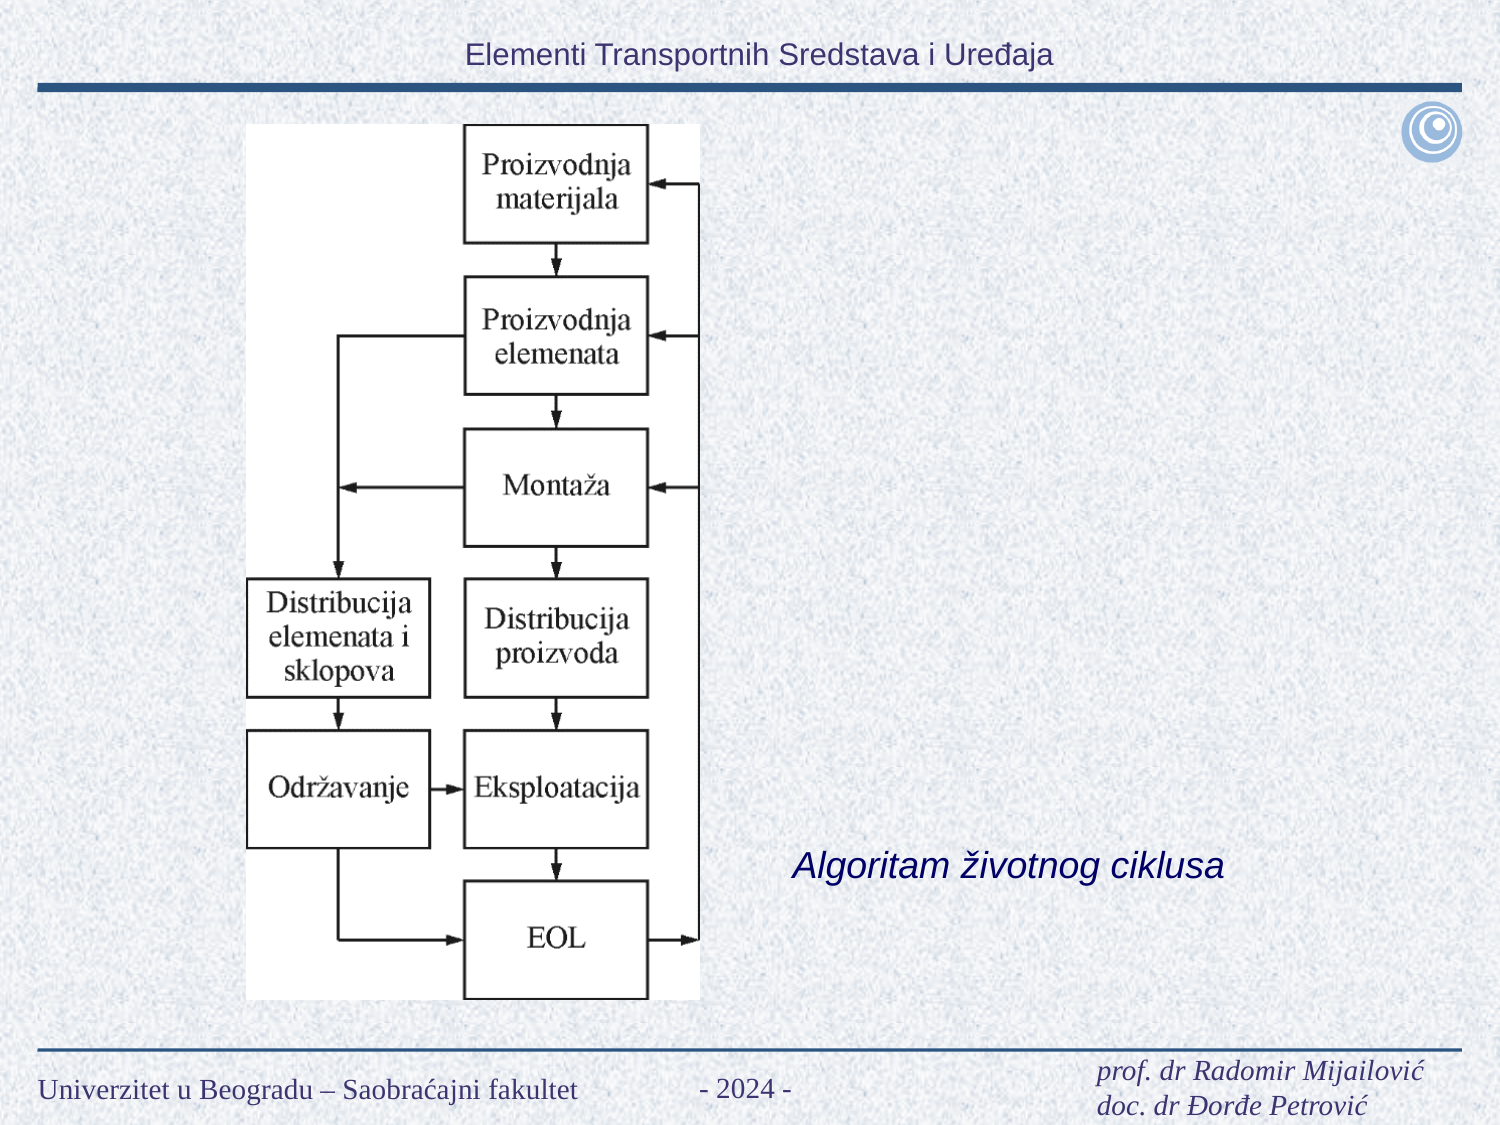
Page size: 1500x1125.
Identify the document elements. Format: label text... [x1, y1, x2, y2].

picture [245, 124, 701, 1001]
picture [1400, 99, 1463, 164]
text_box Algoritam životnog ciklusa [777, 824, 1240, 894]
